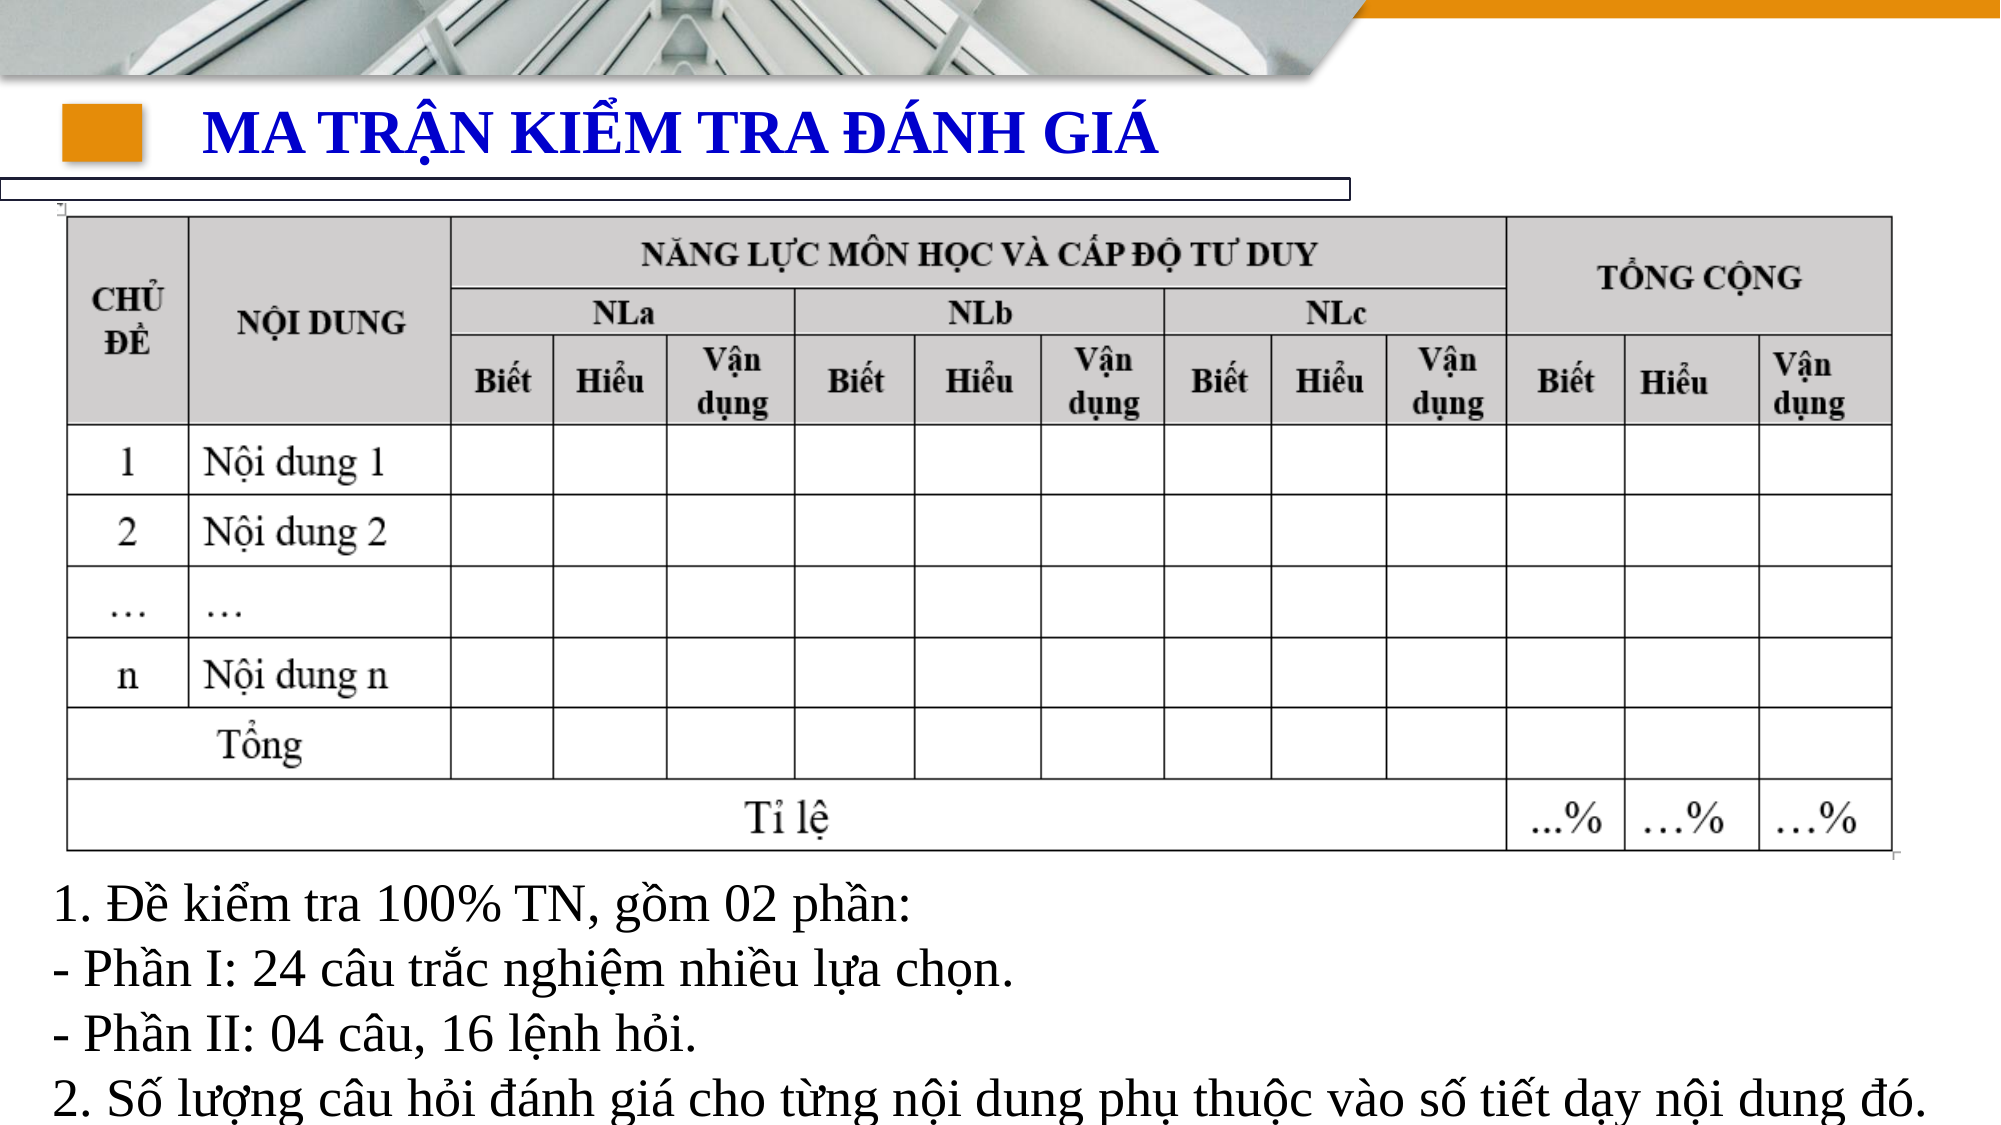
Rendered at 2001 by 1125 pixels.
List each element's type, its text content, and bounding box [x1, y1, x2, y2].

text_box [62, 103, 143, 162]
picture [0, 0, 1367, 76]
text_box 1. Đề kiểm tra 100% TN, gồm 02 phần: - Phần I: 24 câu trắc nghiệm nhiều lựa chọn. - Phần II: 04 câu, 16 lệnh hỏi. 2. Số lượng câu hỏi đánh giá cho từng nội dung phụ thuộc vào số tiết dạy nội dung đó. [37, 859, 1975, 1125]
text_box [0, 177, 1351, 201]
text_box MA TRẬN KIỂM TRA ĐÁNH GIÁ [187, 84, 1900, 174]
picture [56, 203, 1902, 860]
